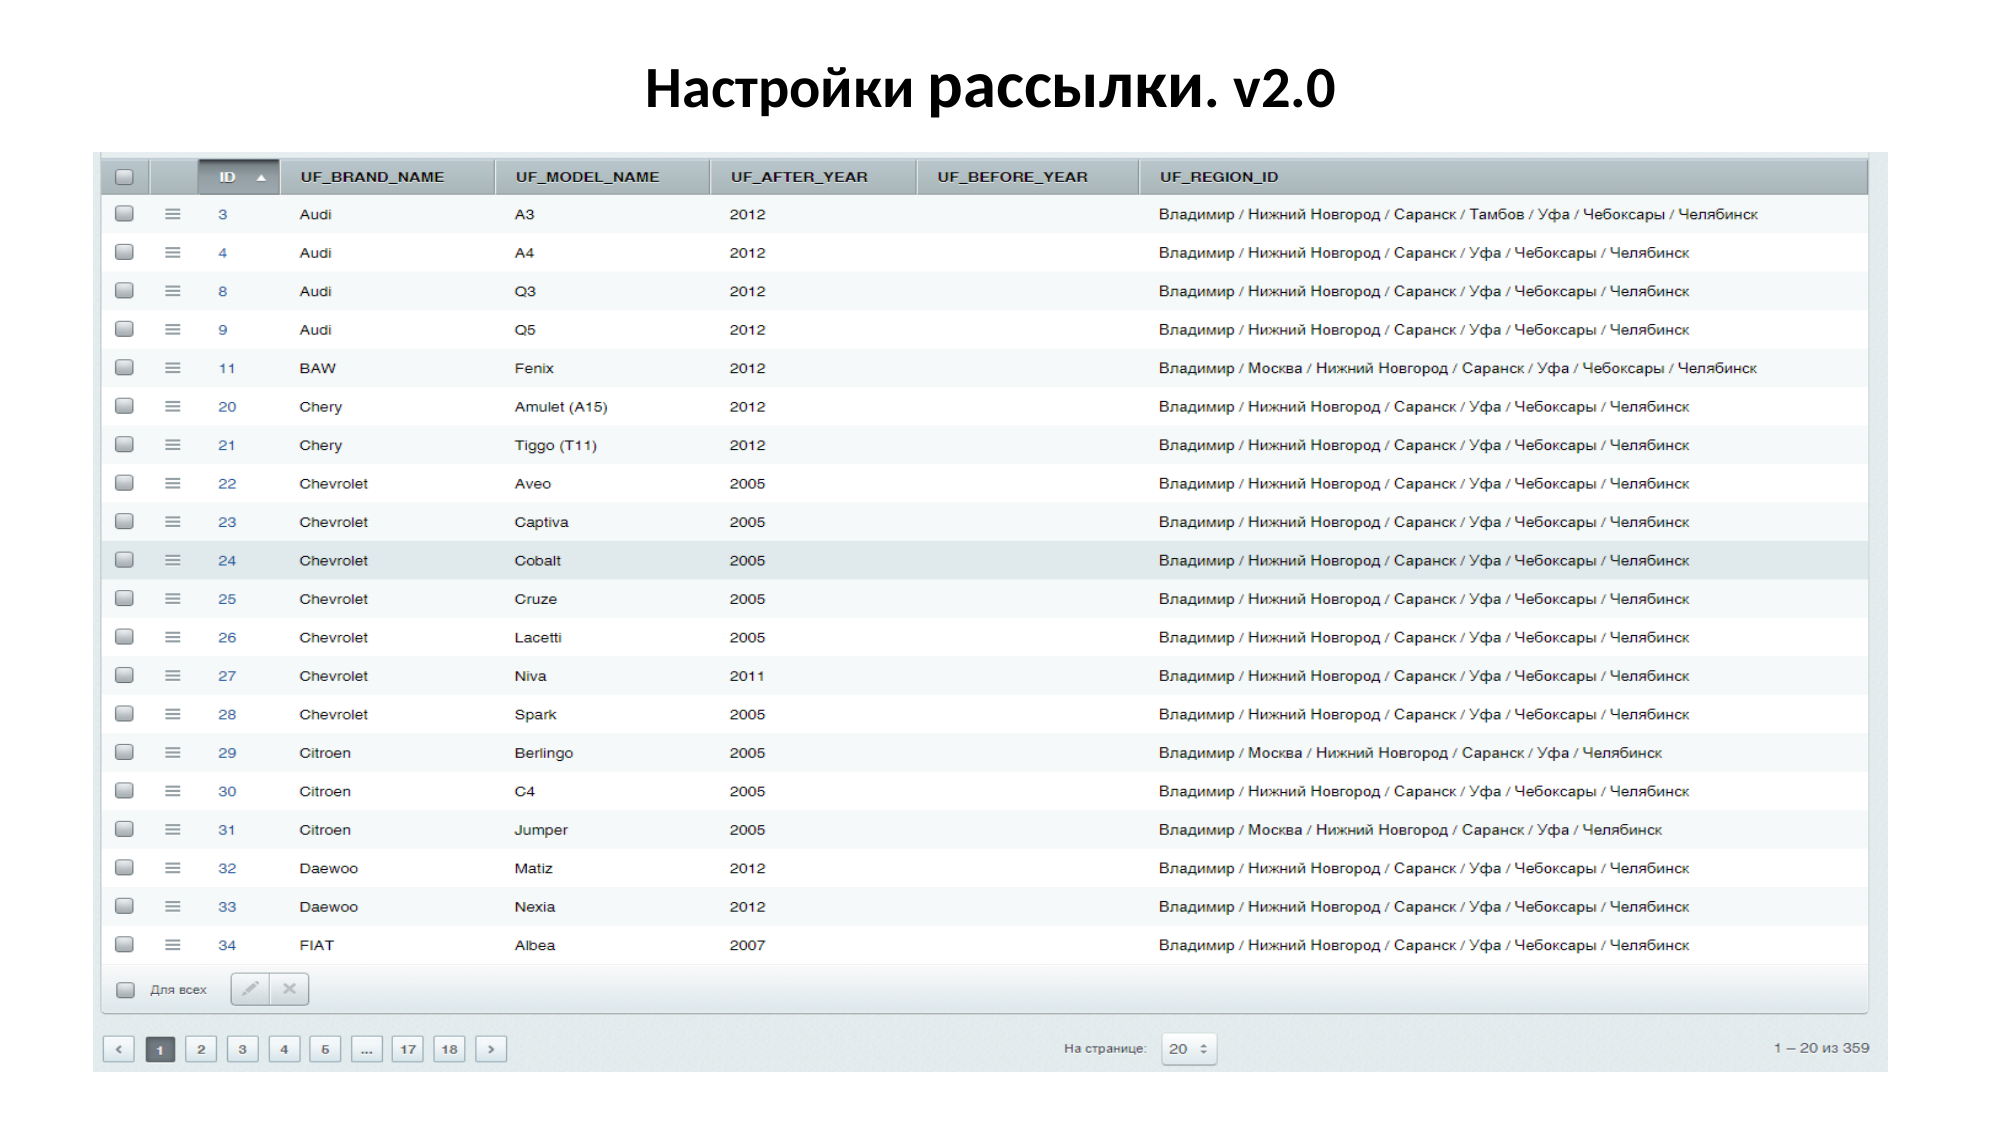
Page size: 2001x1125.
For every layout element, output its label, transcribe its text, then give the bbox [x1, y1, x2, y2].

text_box Настройки рассылки. v2.0 [526, 33, 1455, 119]
picture [93, 151, 1888, 1072]
